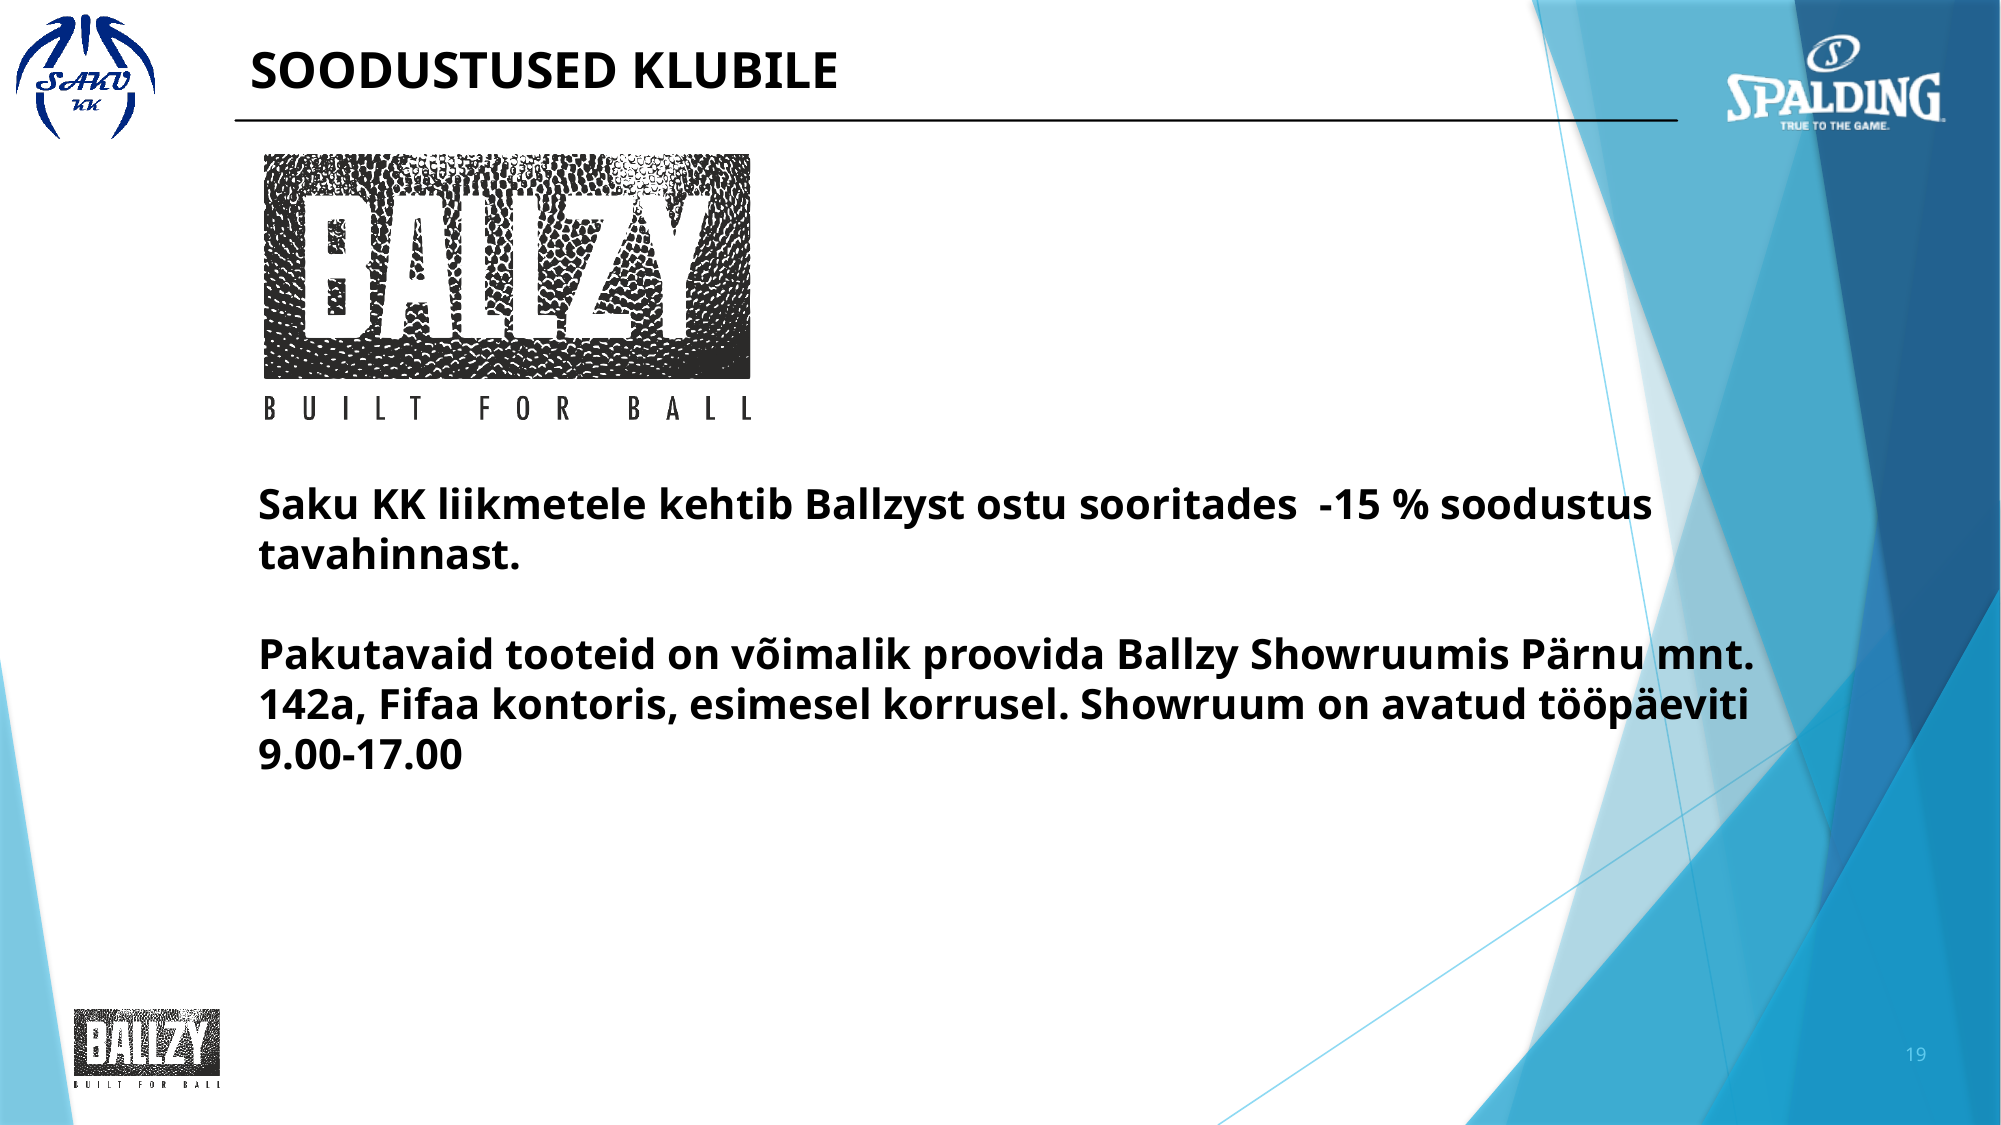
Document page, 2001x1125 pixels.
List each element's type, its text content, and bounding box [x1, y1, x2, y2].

picture [73, 1008, 220, 1089]
text_box Saku KK liikmetele kehtib Ballzyst ostu sooritades -15 % soodustus tavahinnast. Pakutavaid tooteid on võimalik proovida Ballzy Showruumis Pärnu mnt. 142a, Fifaa kontoris, esimesel korrusel. Showruum on avatud tööpäeviti 9.00-17.00 [243, 470, 1842, 906]
picture [0, 0, 179, 219]
picture [1717, 24, 1955, 150]
picture [263, 154, 752, 420]
text_box SOODUSTUSED KLUBILE [235, 30, 1591, 106]
slide_number 19 [1803, 1031, 1942, 1076]
